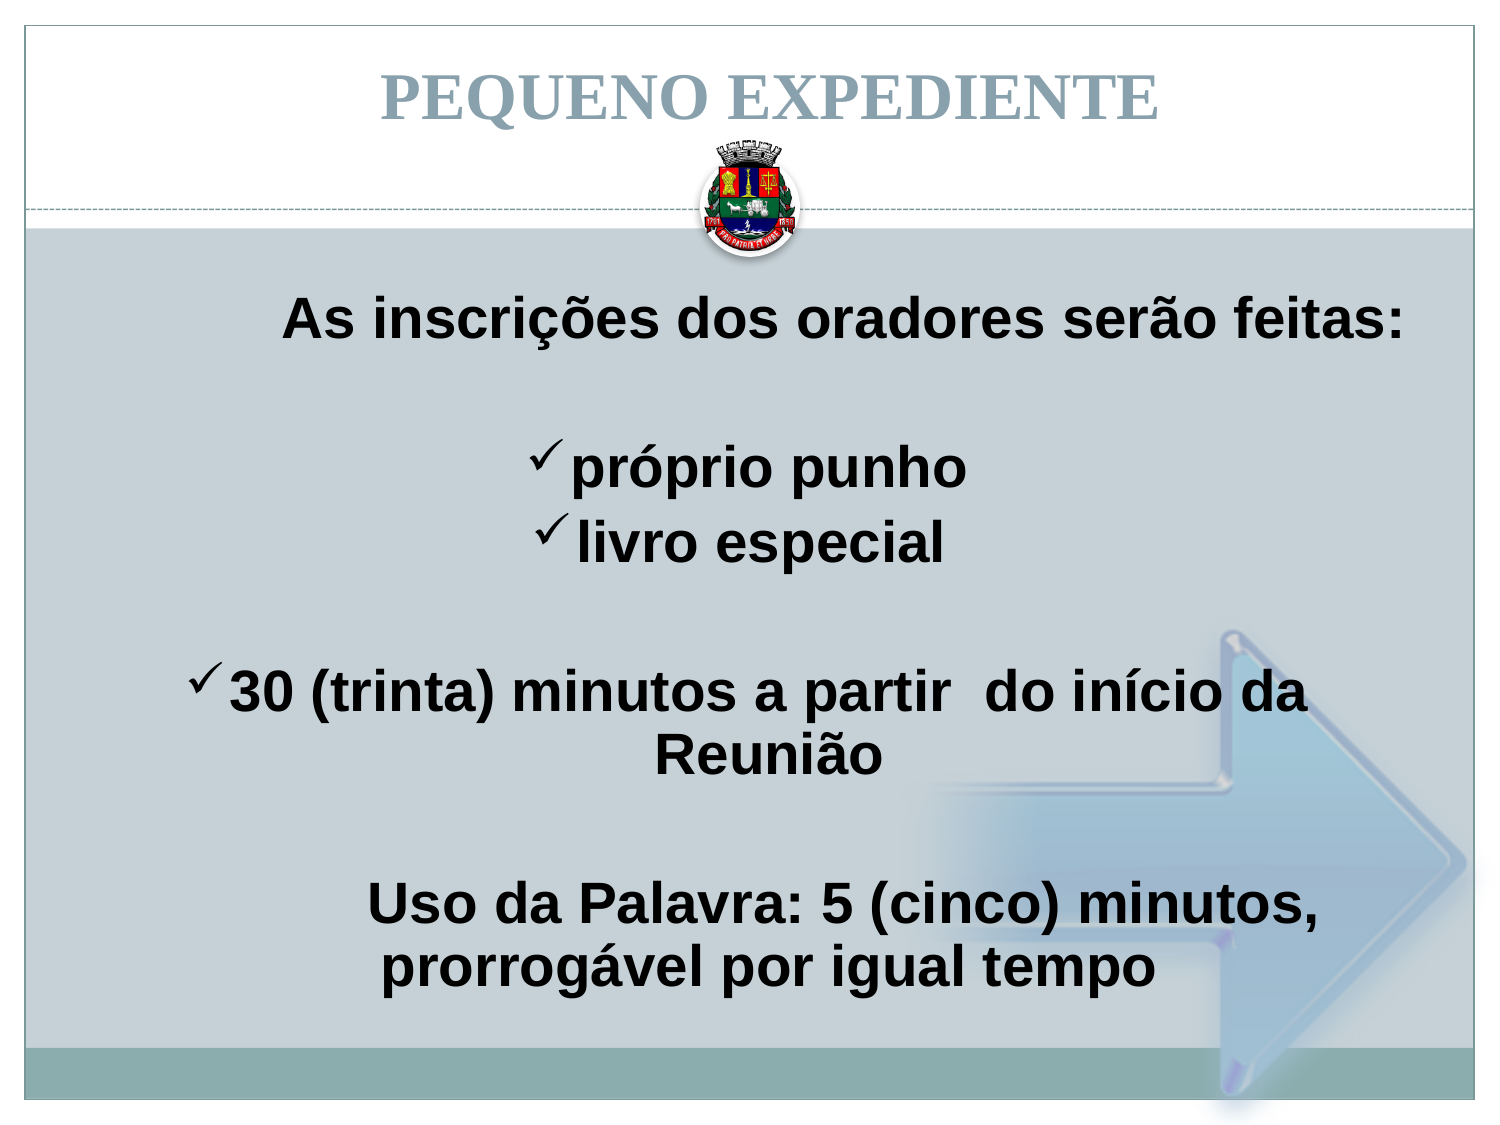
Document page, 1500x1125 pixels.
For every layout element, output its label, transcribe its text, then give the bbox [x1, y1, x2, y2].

picture [900, 573, 1500, 1125]
text_box PEQUENO EXPEDIENTE [289, 11, 1270, 141]
picture [703, 140, 795, 252]
list As inscrições dos oradores serão feitas: próprio punho livro especial 30 (trinta) minutos a partir do início da Reunião Uso da Palavra: 5 (cinco) minutos, prorrogável por igual tempo [49, 281, 1445, 1032]
